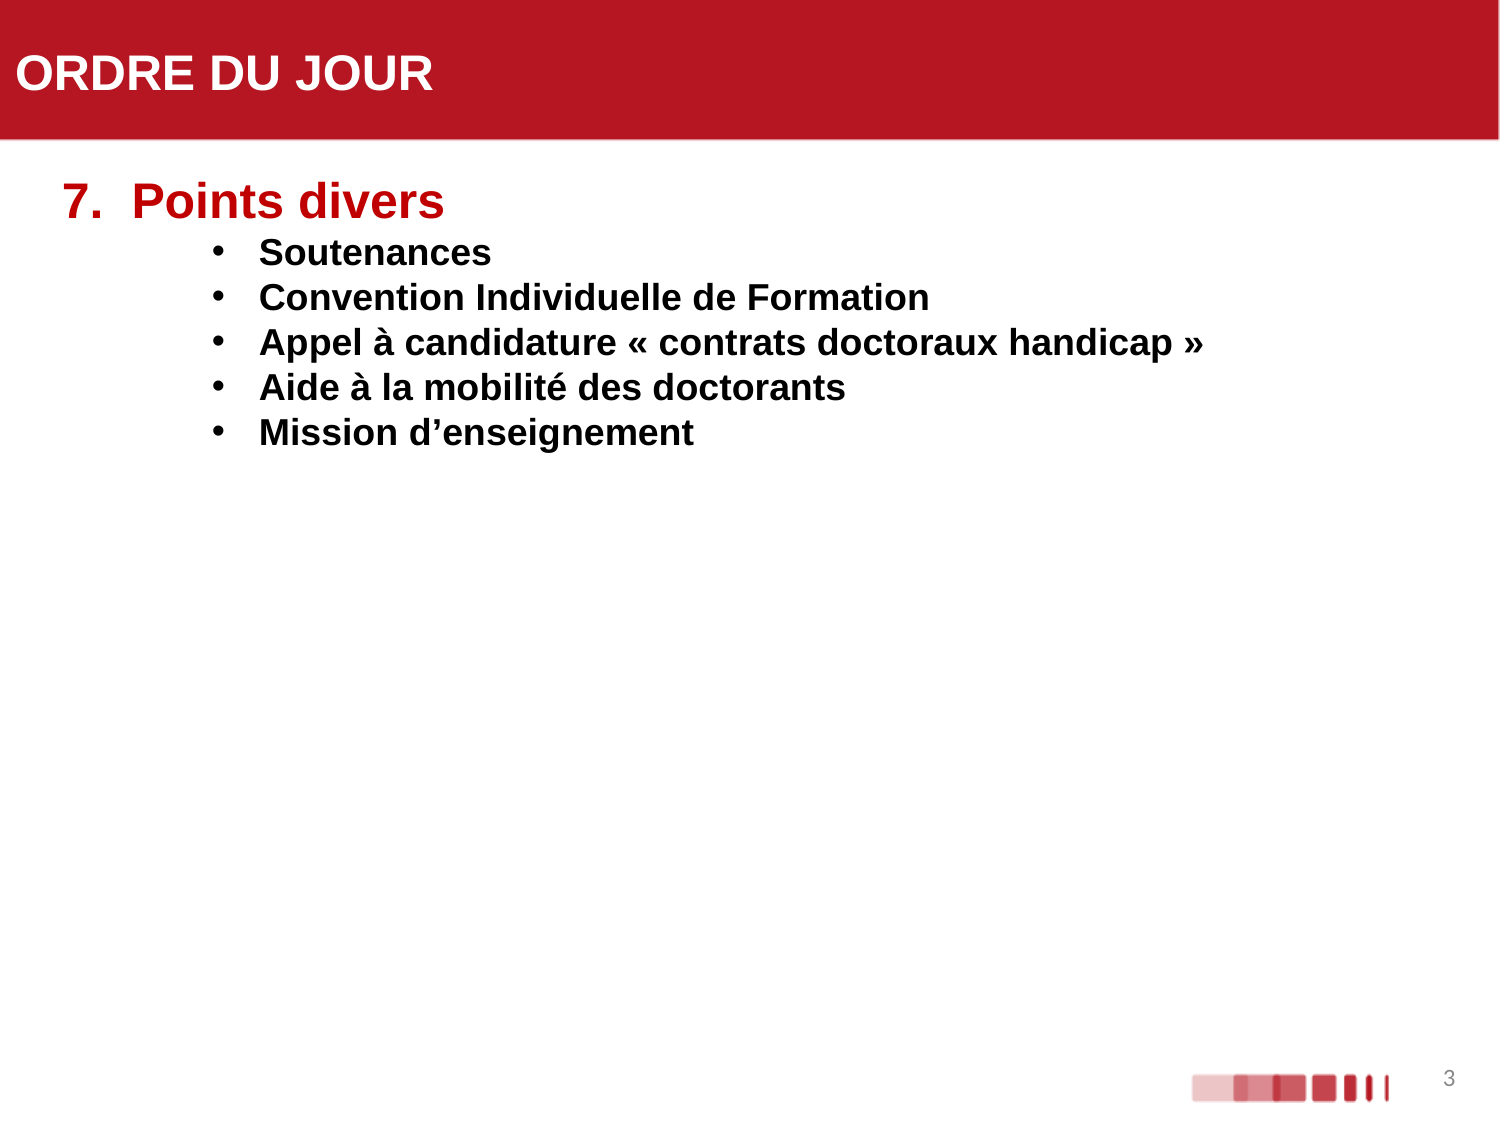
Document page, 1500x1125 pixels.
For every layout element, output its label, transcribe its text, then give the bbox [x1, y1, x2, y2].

slide_number 3 [1120, 1046, 1471, 1107]
picture [0, 0, 1500, 1103]
title ORDRE DU JOUR [0, 1, 1471, 139]
text_box 7. Points divers Soutenances Convention Individuelle de Formation Appel à candidature « contrats doctoraux handicap » Aide à la mobilité des doctorants Mission d’enseignement [47, 160, 1471, 506]
